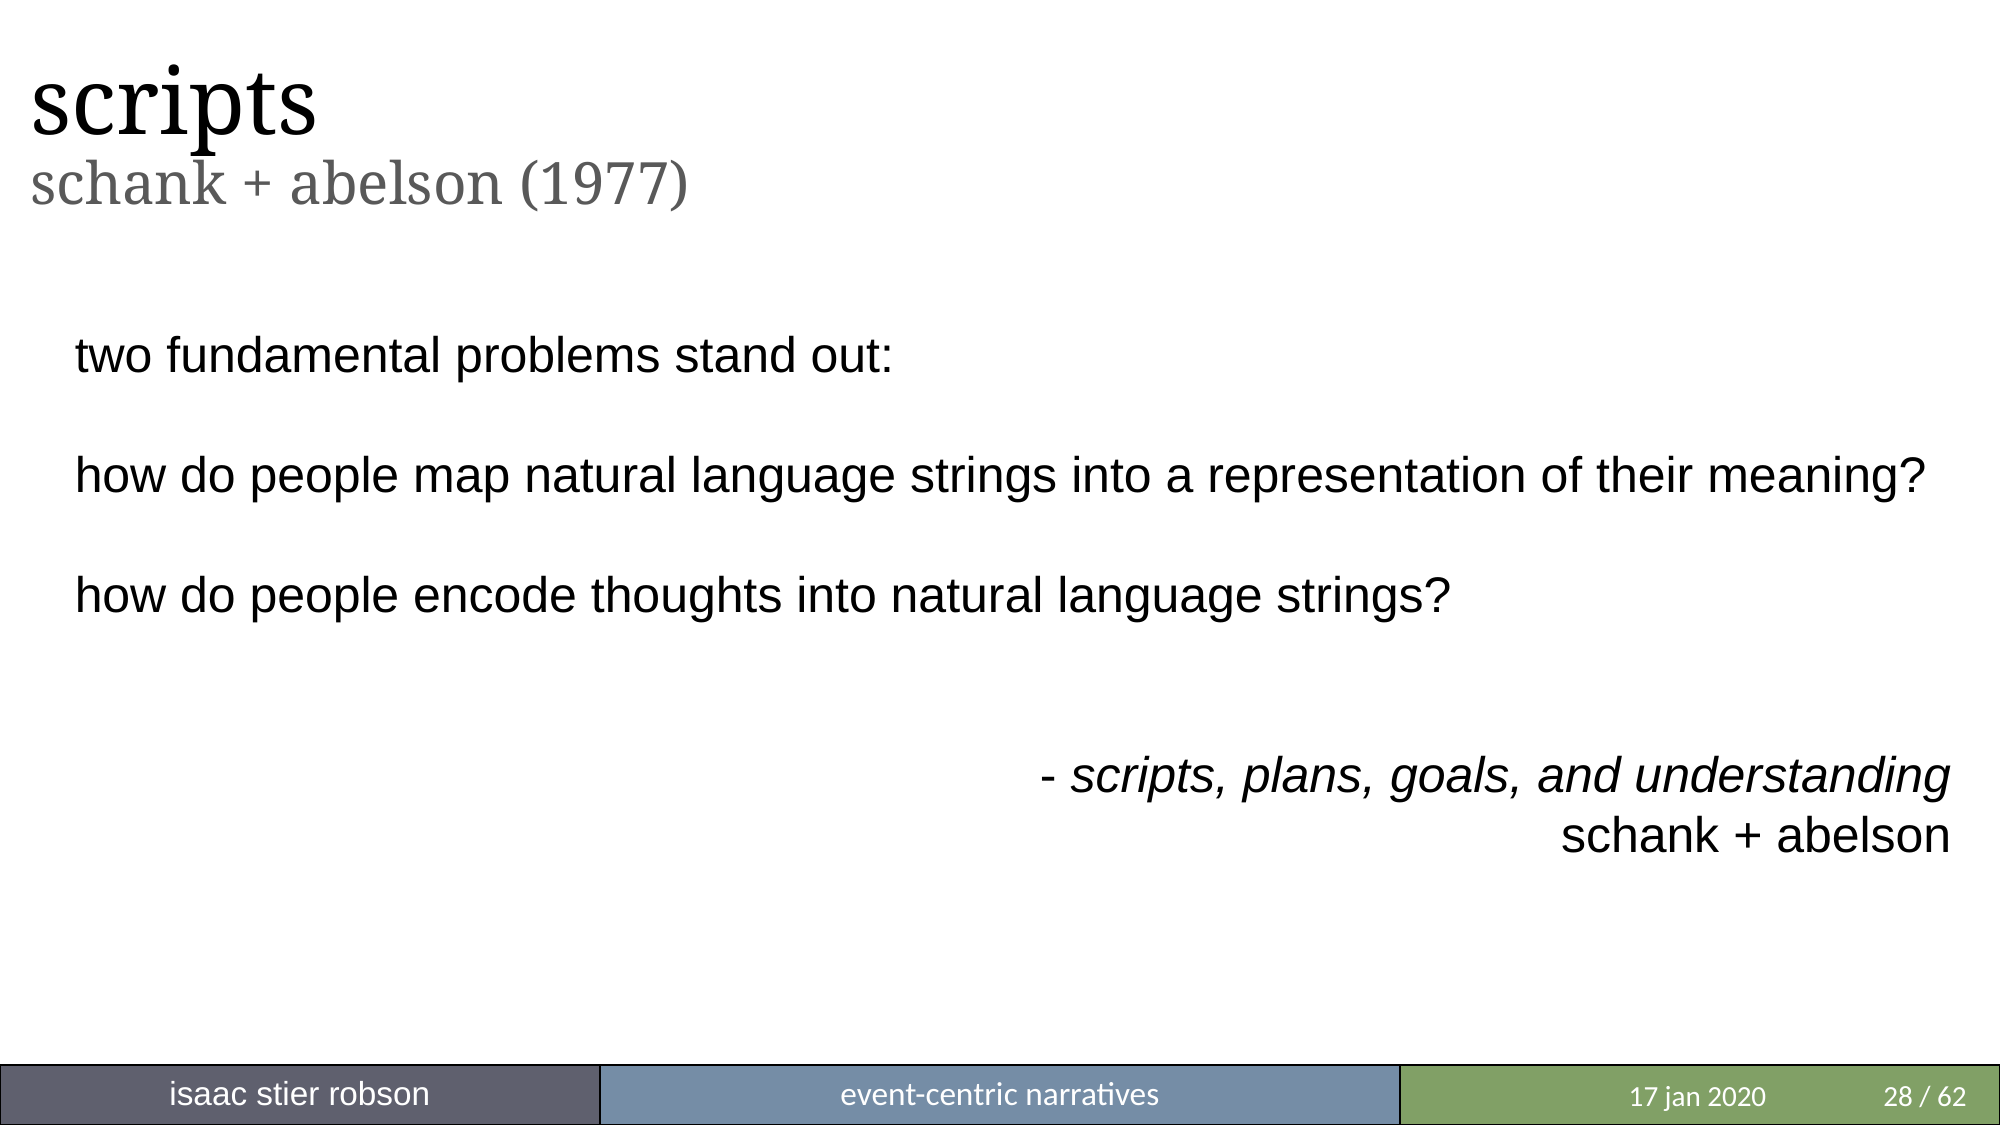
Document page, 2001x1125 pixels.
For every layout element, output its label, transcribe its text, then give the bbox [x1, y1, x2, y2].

text_box 17 jan 2020 28 / 62 [1401, 1064, 2000, 1125]
text_box event-centric narratives [599, 1064, 1401, 1125]
text_box two fundamental problems stand out: how do people map natural language strings into a representation of their meaning? how do people encode thoughts into natural language strings? - scripts, plans, goals, and understanding schank + abelson [59, 314, 1966, 870]
title scripts schank + abelson (1977) [15, 47, 1878, 265]
text_box isaac stier robson [0, 1064, 599, 1125]
